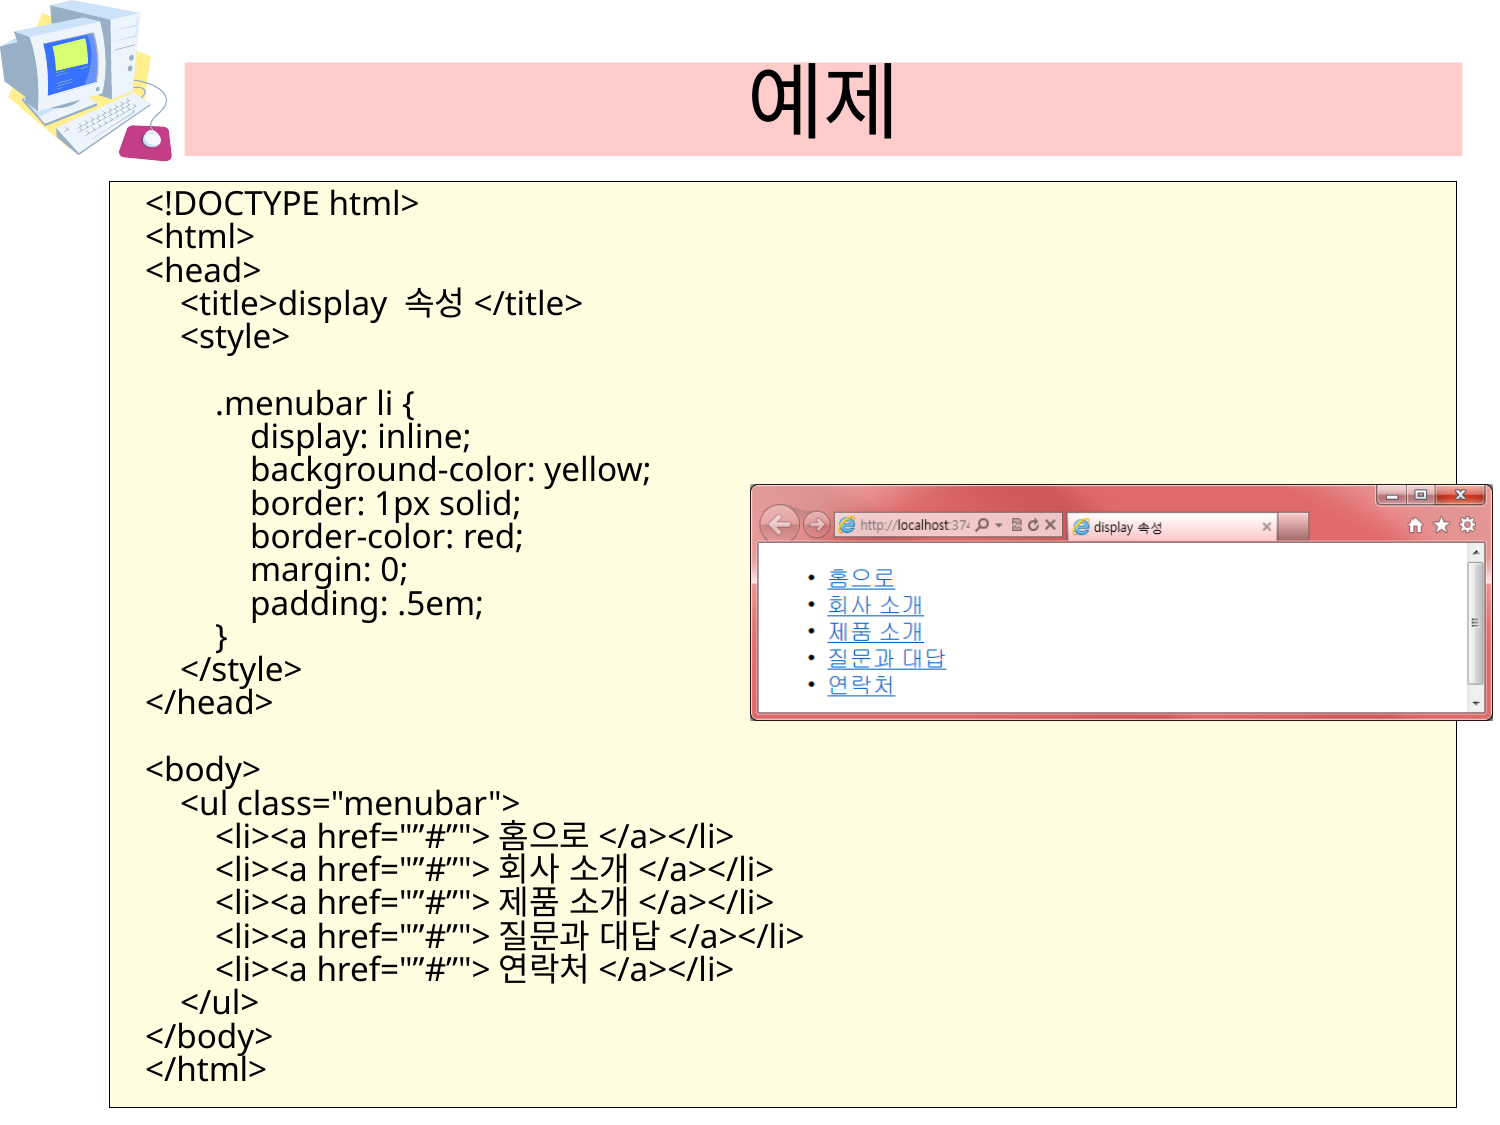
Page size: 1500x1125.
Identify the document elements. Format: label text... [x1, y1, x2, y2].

text_box <!DOCTYPE html> <html> <head> <title>display 속성</title> <style> .menubar li { display: inline; background-color: yellow; border: 1px solid; border-color: red; margin: 0; padding: .5em; } </style> </head> <body> <ul class="menubar"> <li><a href="”#”">홈으로</a></li> <li><a href="”#”">회사 소개</a></li> <li><a href="”#”">제품 소개</a></li> <li><a href="”#”">질문과 대답</a></li> <li><a href="”#”">연락처</a></li> </ul> </body> </html> [109, 181, 1457, 1108]
picture [749, 484, 1494, 721]
title 예제 [184, 62, 1463, 157]
